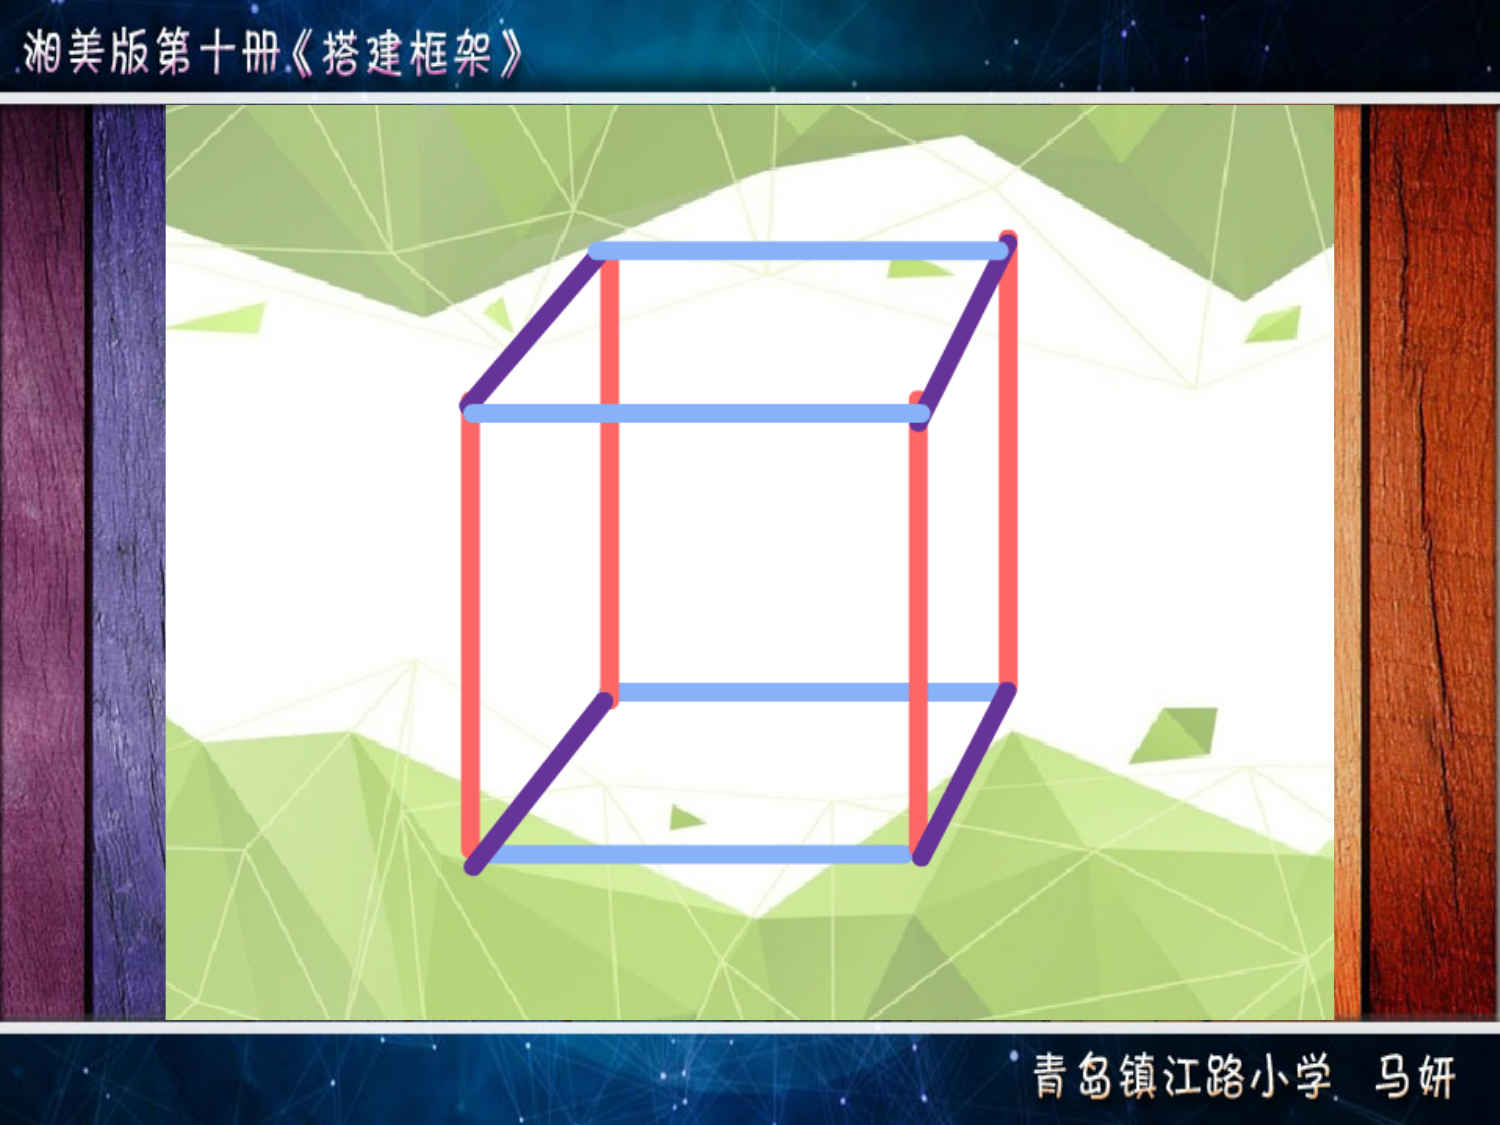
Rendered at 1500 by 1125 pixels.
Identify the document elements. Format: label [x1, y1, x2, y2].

list [0, 0, 1500, 1125]
